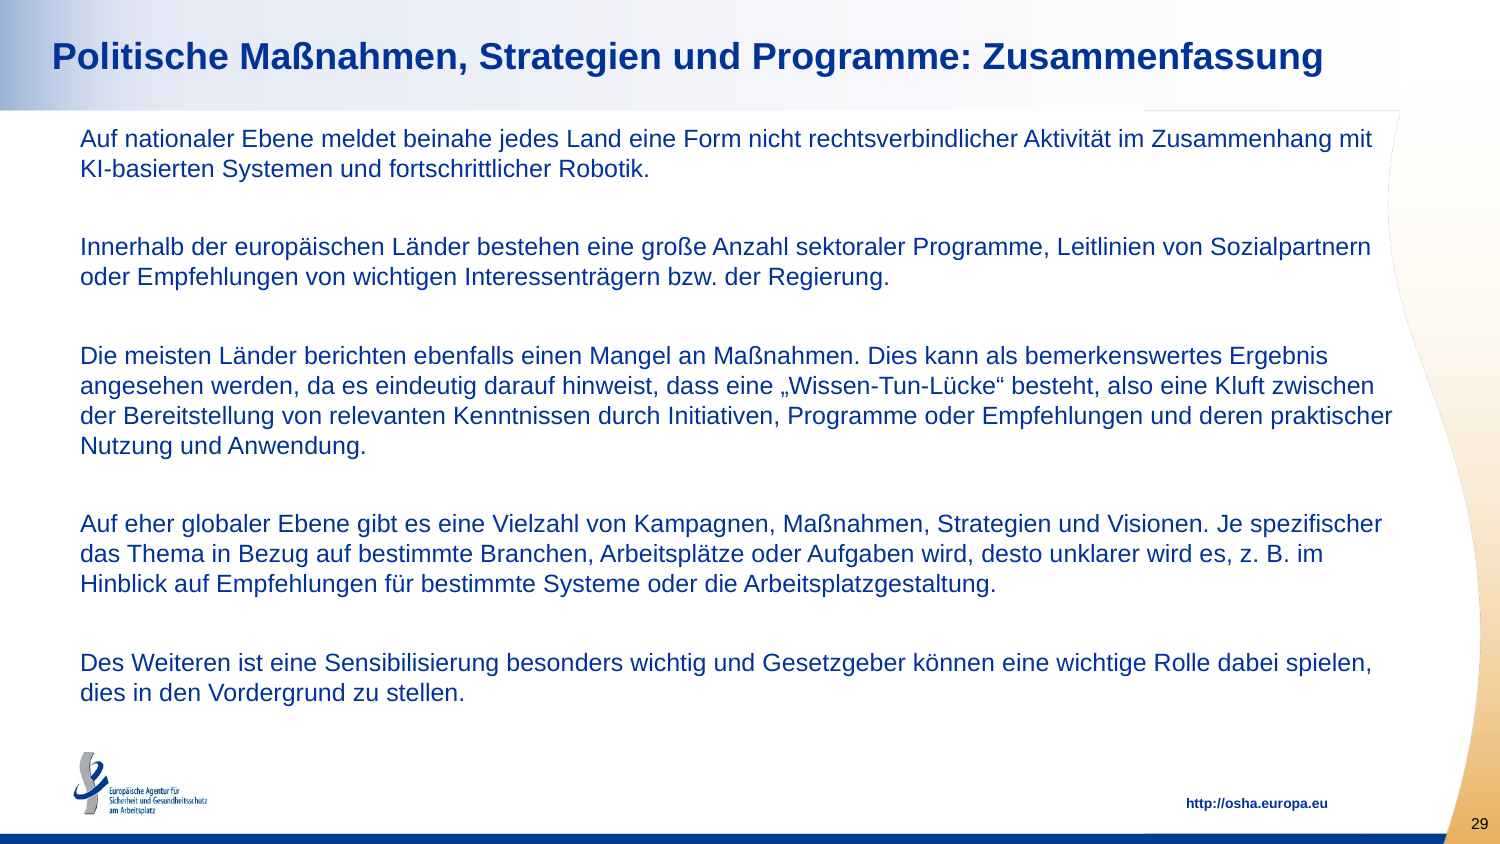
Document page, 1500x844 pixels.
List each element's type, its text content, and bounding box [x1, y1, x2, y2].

list Auf nationaler Ebene meldet beinahe jedes Land eine Form nicht rechtsverbindlicher Aktivität im Zusammenhang mit KI-basierten Systemen und fortschrittlicher Robotik. Innerhalb der europäischen Länder bestehen eine große Anzahl sektoraler Programme, Leitlinien von Sozialpartnern oder Empfehlungen von wichtigen Interessenträgern bzw. der Regierung. Die meisten Länder berichten ebenfalls einen Mangel an Maßnahmen. Dies kann als bemerkenswertes Ergebnis angesehen werden, da es eindeutig darauf hinweist, dass eine „Wissen-Tun-Lücke“ besteht, also eine Kluft zwischen der Bereitstellung von relevanten Kenntnissen durch Initiativen, Programme oder Empfehlungen und deren praktischer Nutzung und Anwendung. Auf eher globaler Ebene gibt es eine Vielzahl von Kampagnen, Maßnahmen, Strategien und Visionen. Je spezifischer das Thema in Bezug auf bestimmte Branchen, Arbeitsplätze oder Aufgaben wird, desto unklarer wird es, z. B. im Hinblick auf Empfehlungen für bestimmte Systeme oder die Arbeitsplatzgestaltung. Des Weiteren ist eine Sensibilisierung besonders wichtig und Gesetzgeber können eine wichtige Rolle dabei spielen, dies in den Vordergrund zu stellen. [64, 114, 1415, 714]
picture [0, 0, 1500, 844]
title Politische Maßnahmen, Strategien und Programme: Zusammenfassung [36, 0, 1464, 133]
